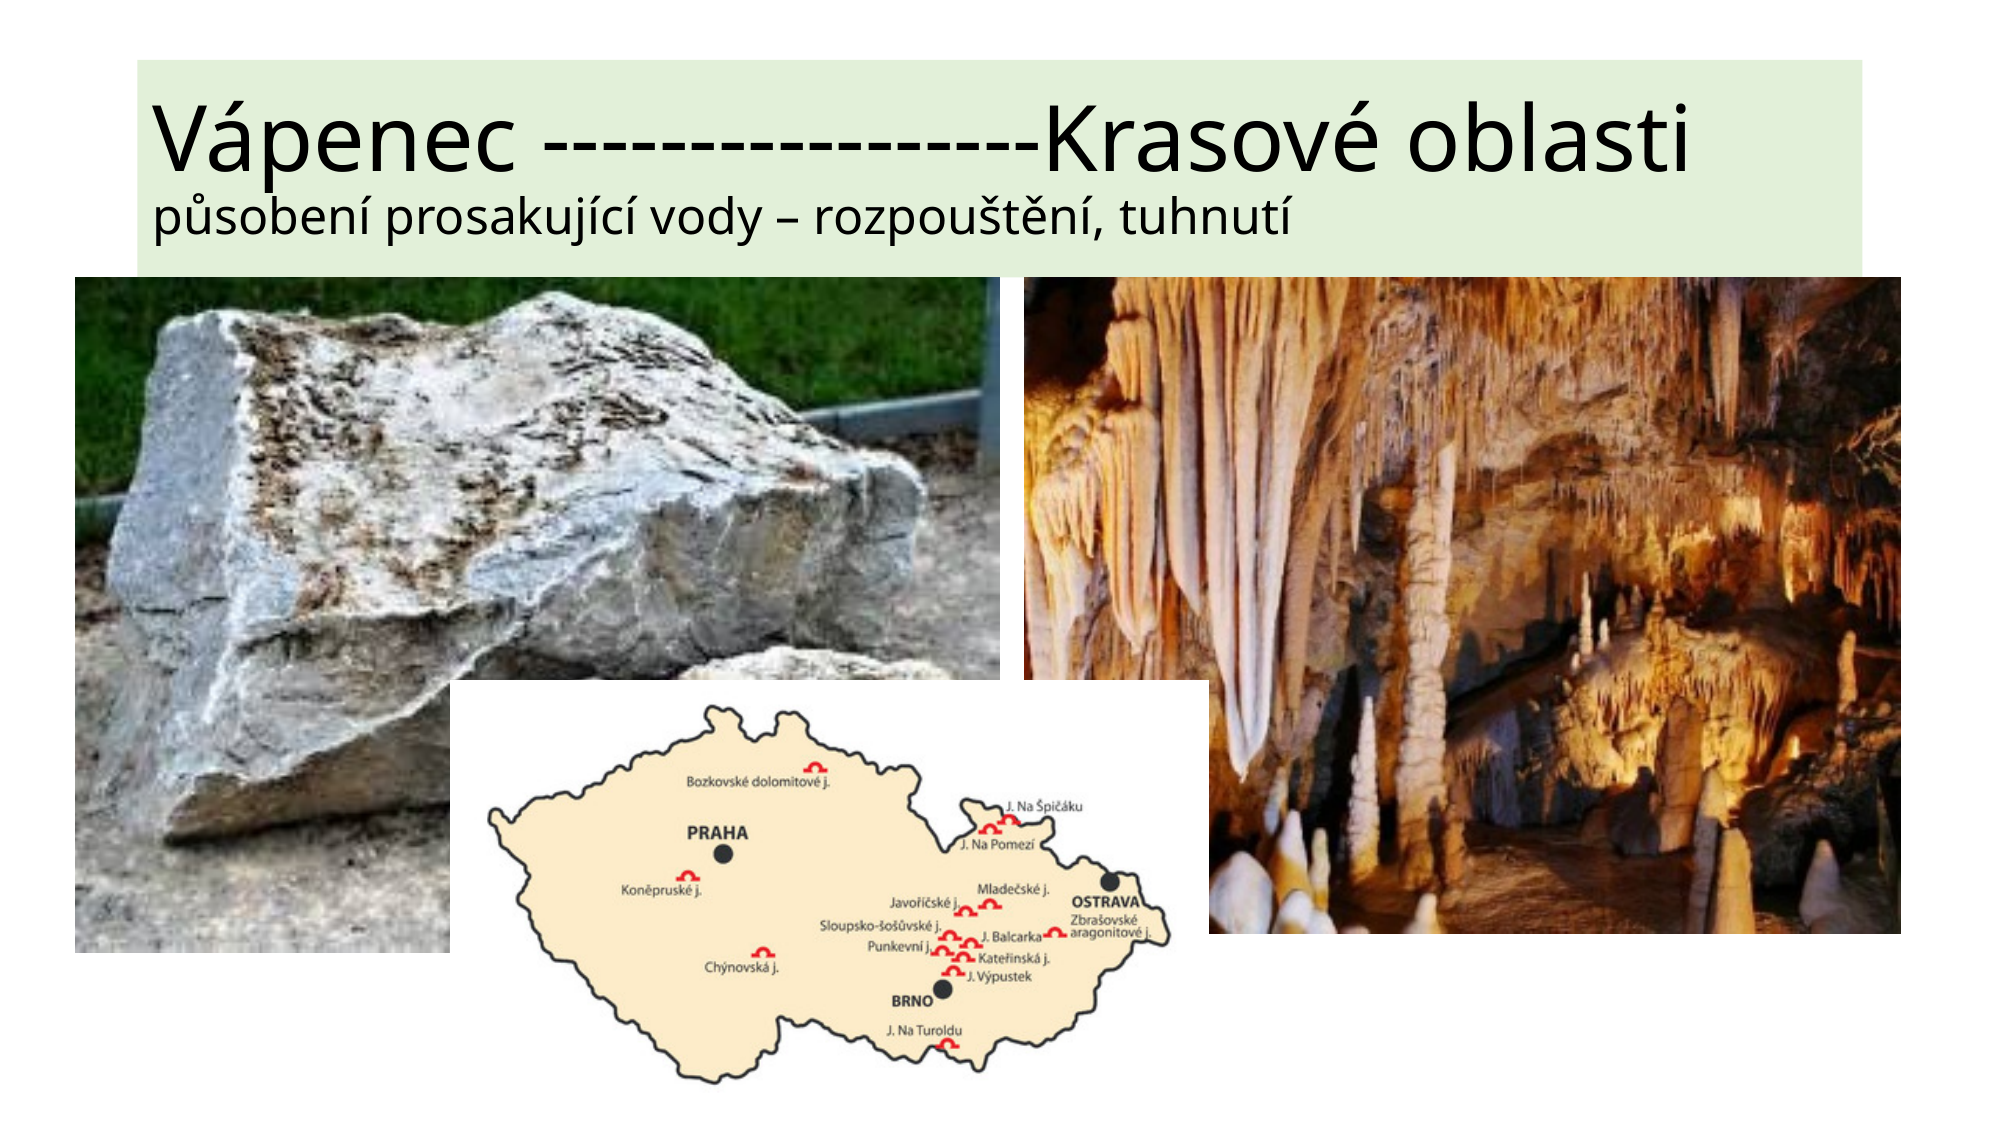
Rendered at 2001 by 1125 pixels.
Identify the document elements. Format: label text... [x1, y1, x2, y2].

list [75, 277, 1001, 953]
title Vápenec -----------------Krasové oblasti působení prosakující vody – rozpouštění, tuhnutí [137, 59, 1863, 278]
picture [450, 277, 1901, 1110]
